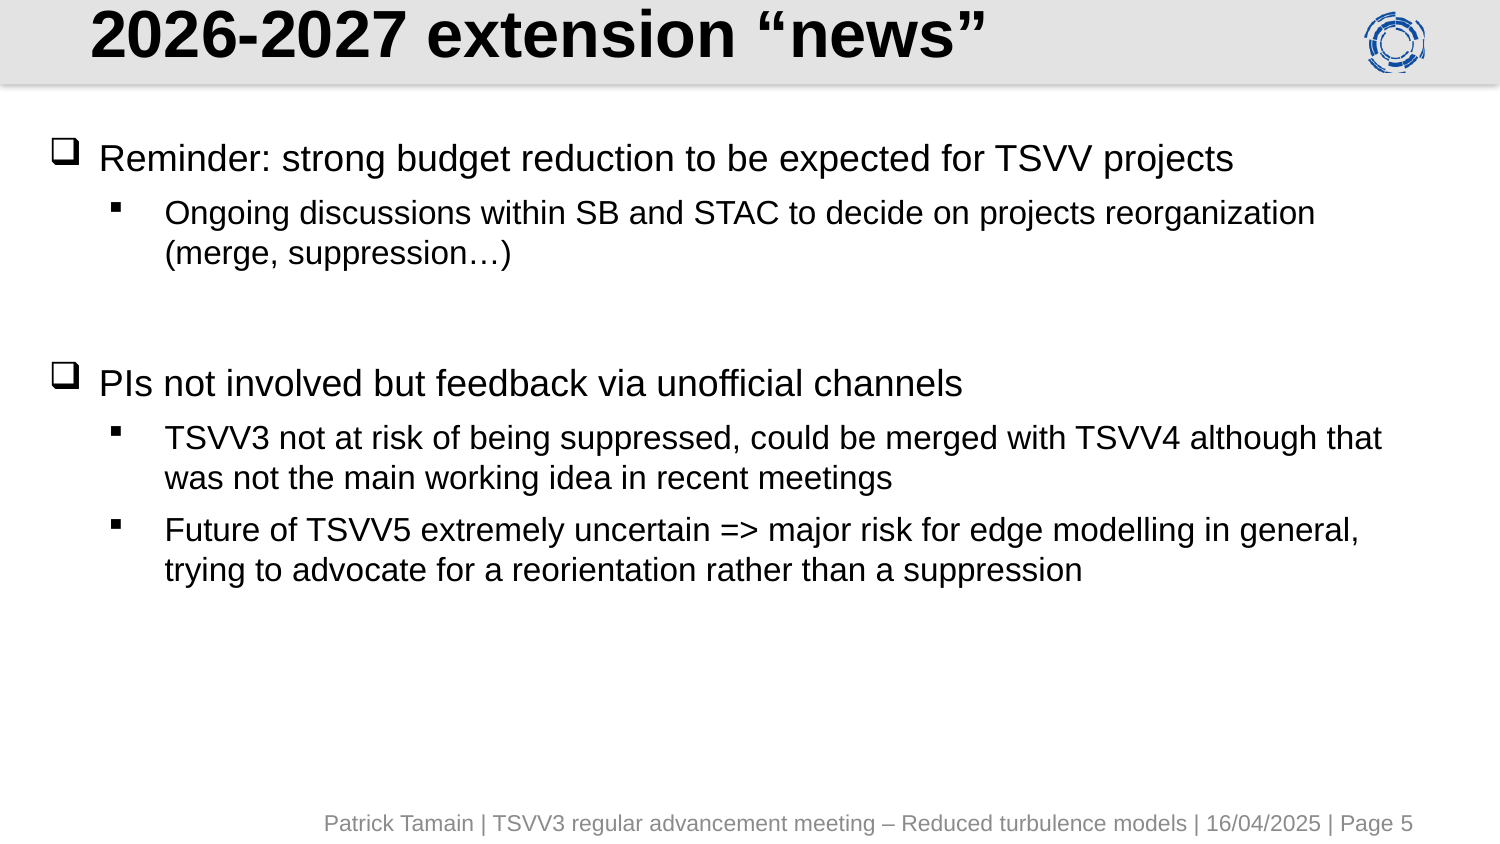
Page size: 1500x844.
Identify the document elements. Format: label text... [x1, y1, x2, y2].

list Reminder: strong budget reduction to be expected for TSVV projects Ongoing discussions within SB and STAC to decide on projects reorganization (merge, suppression…) PIs not involved but feedback via unofficial channels TSVV3 not at risk of being suppressed, could be merged with TSVV4 although that was not the main working idea in recent meetings Future of TSVV5 extremely uncertain => major risk for edge modelling in general, trying to advocate for a reorientation rather than a suppression [34, 126, 1439, 694]
title 2026-2027 extension “news” [75, 9, 1313, 66]
footer Patrick Tamain | TSVV3 regular advancement meeting – Reduced turbulence models | 16/04/2025 | Page 5 [76, 805, 1429, 839]
